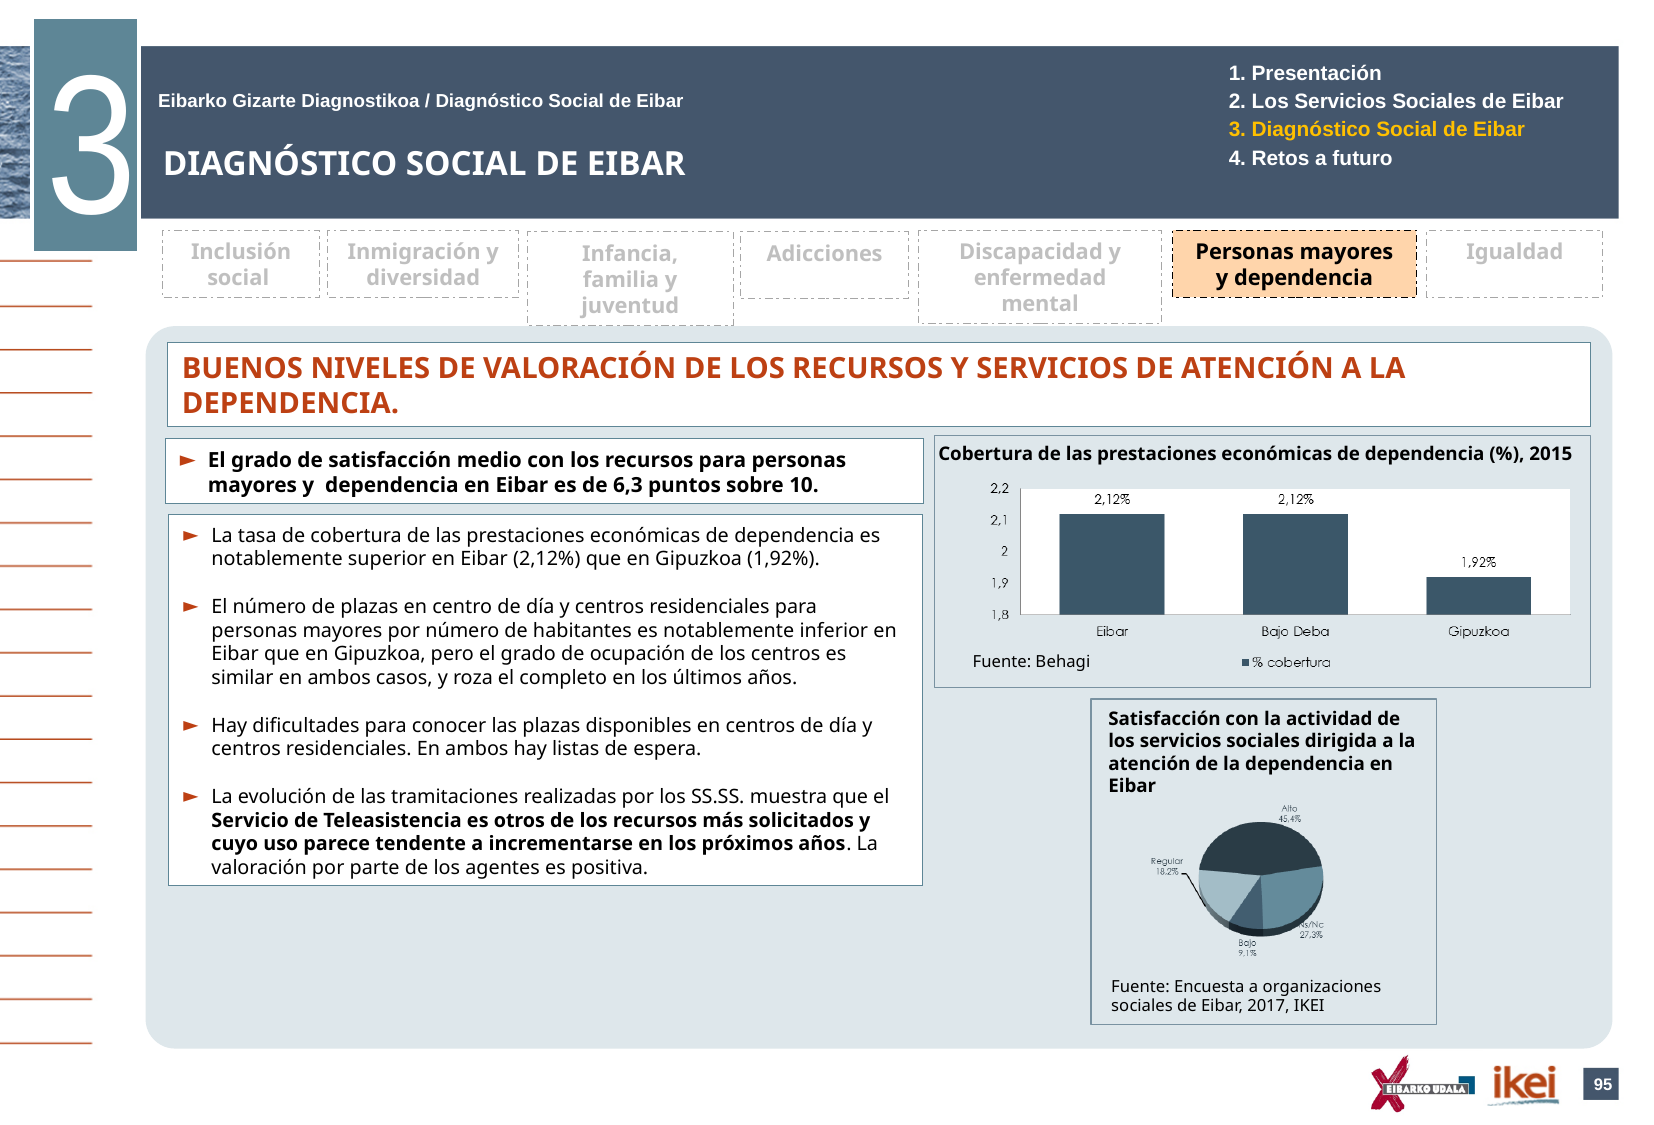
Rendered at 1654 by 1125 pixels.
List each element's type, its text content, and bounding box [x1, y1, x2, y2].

slide_number 95 [1566, 1066, 1627, 1102]
text_box [1090, 699, 1437, 1025]
text_box DIAGNÓSTICO SOCIAL DE EIBAR [141, 135, 1267, 190]
text_box Cobertura de las prestaciones económicas de dependencia (%), 2015 [923, 434, 1637, 509]
text_box BUENOS NIVELES DE VALORACIÓN DE LOS RECURSOS Y SERVICIOS DE ATENCIÓN A LA DEPENDENCIA. [167, 342, 1591, 427]
text_box [143, 324, 1615, 1051]
text_box Fuente: Behagi [957, 643, 977, 691]
text_box 3 [30, 14, 141, 255]
text_box Infancia, familia y juventud [527, 231, 734, 326]
text_box Satisfacción con la actividad de los servicios sociales dirigida a la atención de la dependencia en Eibar [1093, 699, 1440, 778]
text_box Personas mayores y dependencia [1172, 230, 1417, 298]
text_box La tasa de cobertura de las prestaciones económicas de dependencia es notablemente superior en Eibar (2,12%) que en Gipuzkoa (1,92%). El número de plazas en centro de día y centros residenciales para personas mayores por número de habitantes es notablemente inferior en Eibar que en Gipuzkoa, pero el grado de ocupación de los centros es similar en ambos casos, y roza el completo en los últimos años. Hay dificultades para conocer las plazas disponibles en centros de día y centros residenciales. En ambos hay listas de espera. La evolución de las tramitaciones realizadas por los SS.SS. muestra que el Servicio de Teleasistencia es otros de los recursos más solicitados y cuyo uso parece tendente a incrementarse en los próximos años. La valoración por parte de los agentes es positiva. [168, 514, 923, 886]
text_box 1. Presentación 2. Los Servicios Sociales de Eibar 3. Diagnóstico Social de Eibar 4. Retos a futuro [1213, 52, 1591, 177]
text_box Igualdad [1426, 230, 1603, 298]
text_box Adicciones [740, 231, 909, 299]
text_box Inmigración y diversidad [327, 230, 519, 298]
text_box [934, 509, 974, 688]
text_box El grado de satisfacción medio con los recursos para personas mayores y dependencia en Eibar es de 6,3 puntos sobre 10. [165, 438, 924, 504]
text_box Fuente: Encuesta a organizaciones sociales de Eibar, 2017, IKEI [1096, 967, 1425, 1016]
text_box Discapacidad y enfermedad mental [918, 230, 1162, 324]
text_box Inclusión social [162, 230, 320, 298]
picture [0, 0, 1654, 1125]
